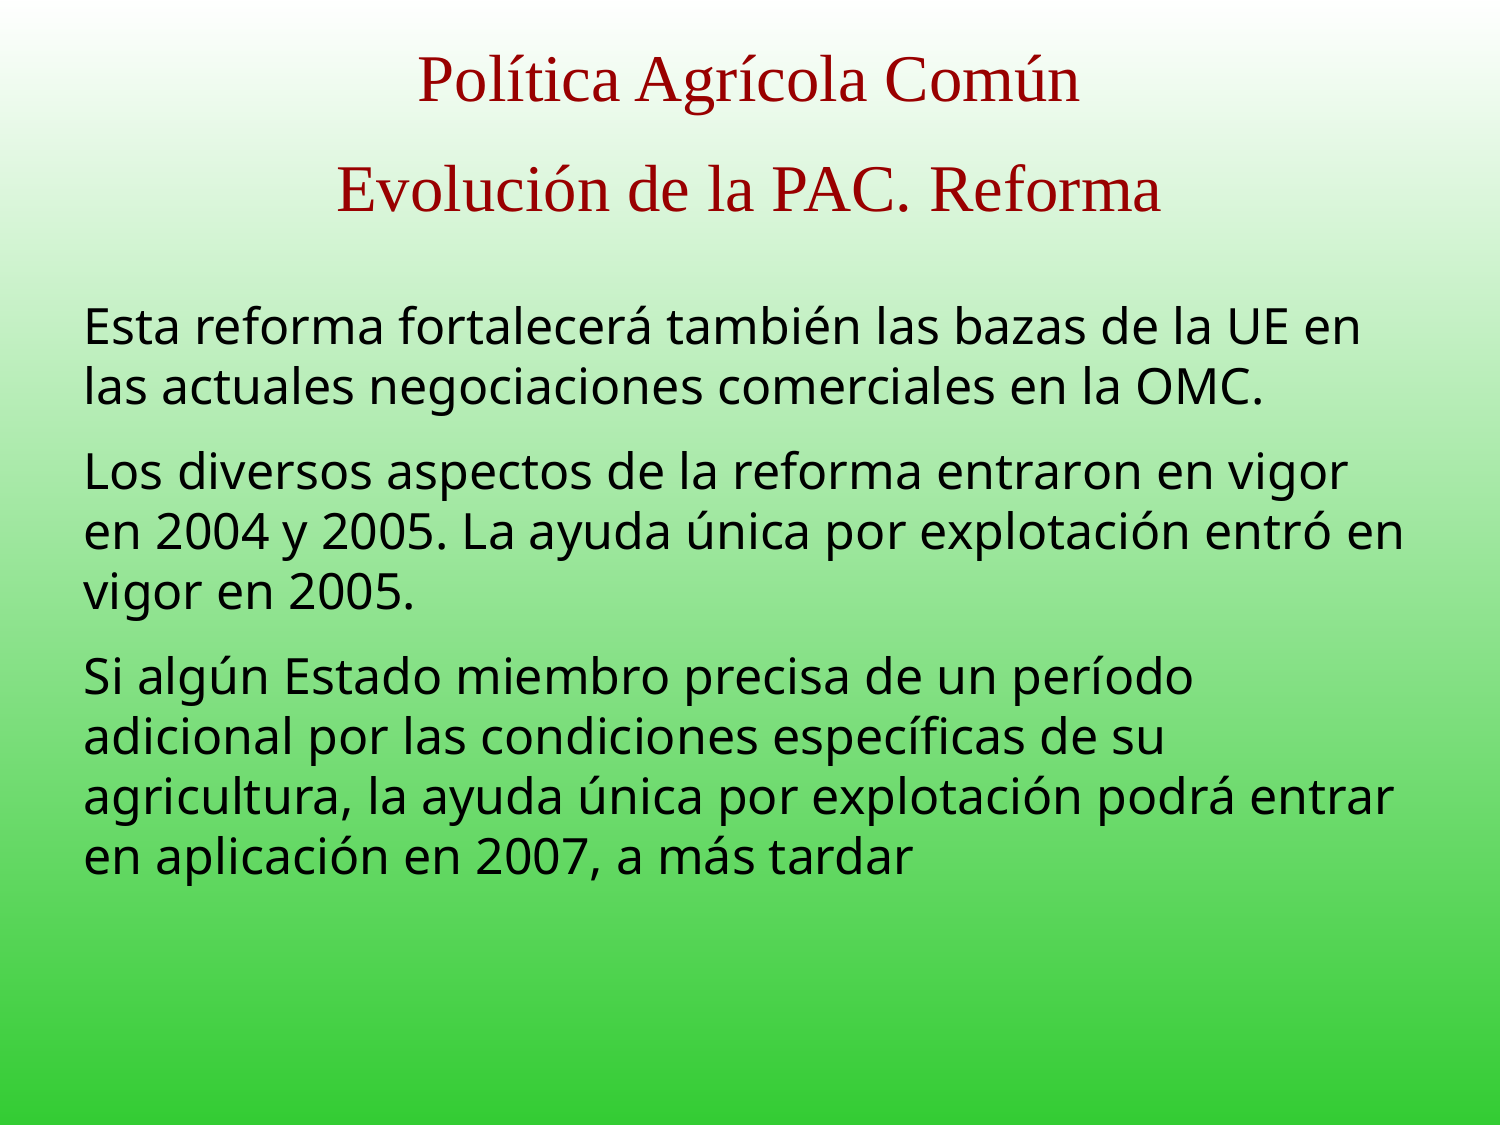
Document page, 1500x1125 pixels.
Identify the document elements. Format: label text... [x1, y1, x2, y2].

title Política Agrícola Común [112, 24, 1388, 125]
text_box Esta reforma fortalecerá también las bazas de la UE en las actuales negociaciones comerciales en la OMC. Los diversos aspectos de la reforma entraron en vigor en 2004 y 2005. La ayuda única por explotación entró en vigor en 2005. Si algún Estado miembro precisa de un período adicional por las condiciones específicas de su agricultura, la ayuda única por explotación podrá entrar en aplicación en 2007, a más tardar [68, 287, 1432, 893]
text_box Evolución de la PAC. Reforma [50, 137, 1450, 233]
